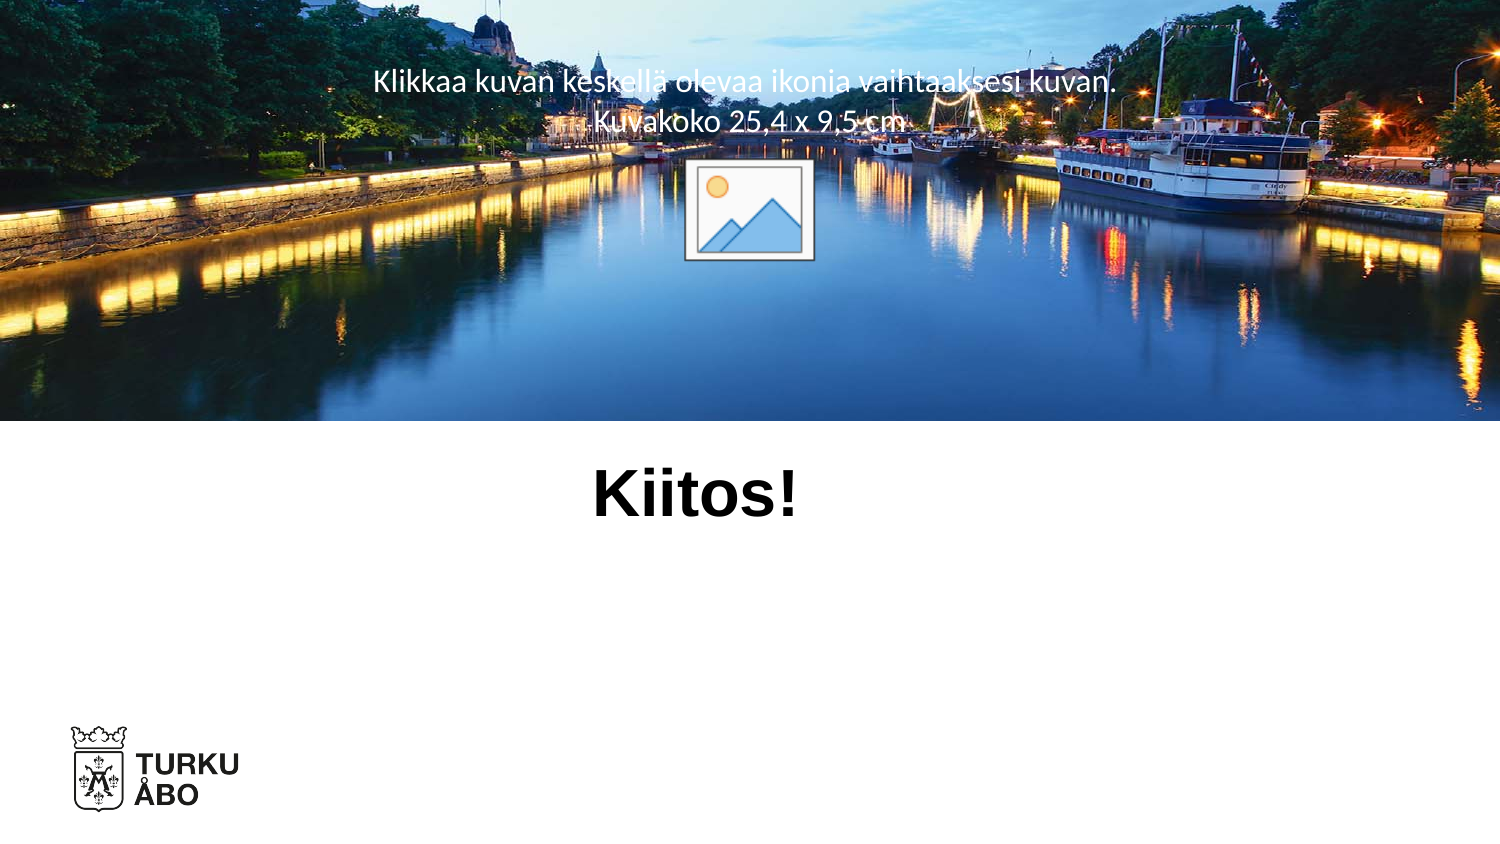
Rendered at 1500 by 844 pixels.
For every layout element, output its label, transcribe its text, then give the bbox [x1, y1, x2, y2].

picture [0, 0, 1500, 421]
picture [70, 725, 239, 813]
title Kiitos! [592, 460, 812, 541]
